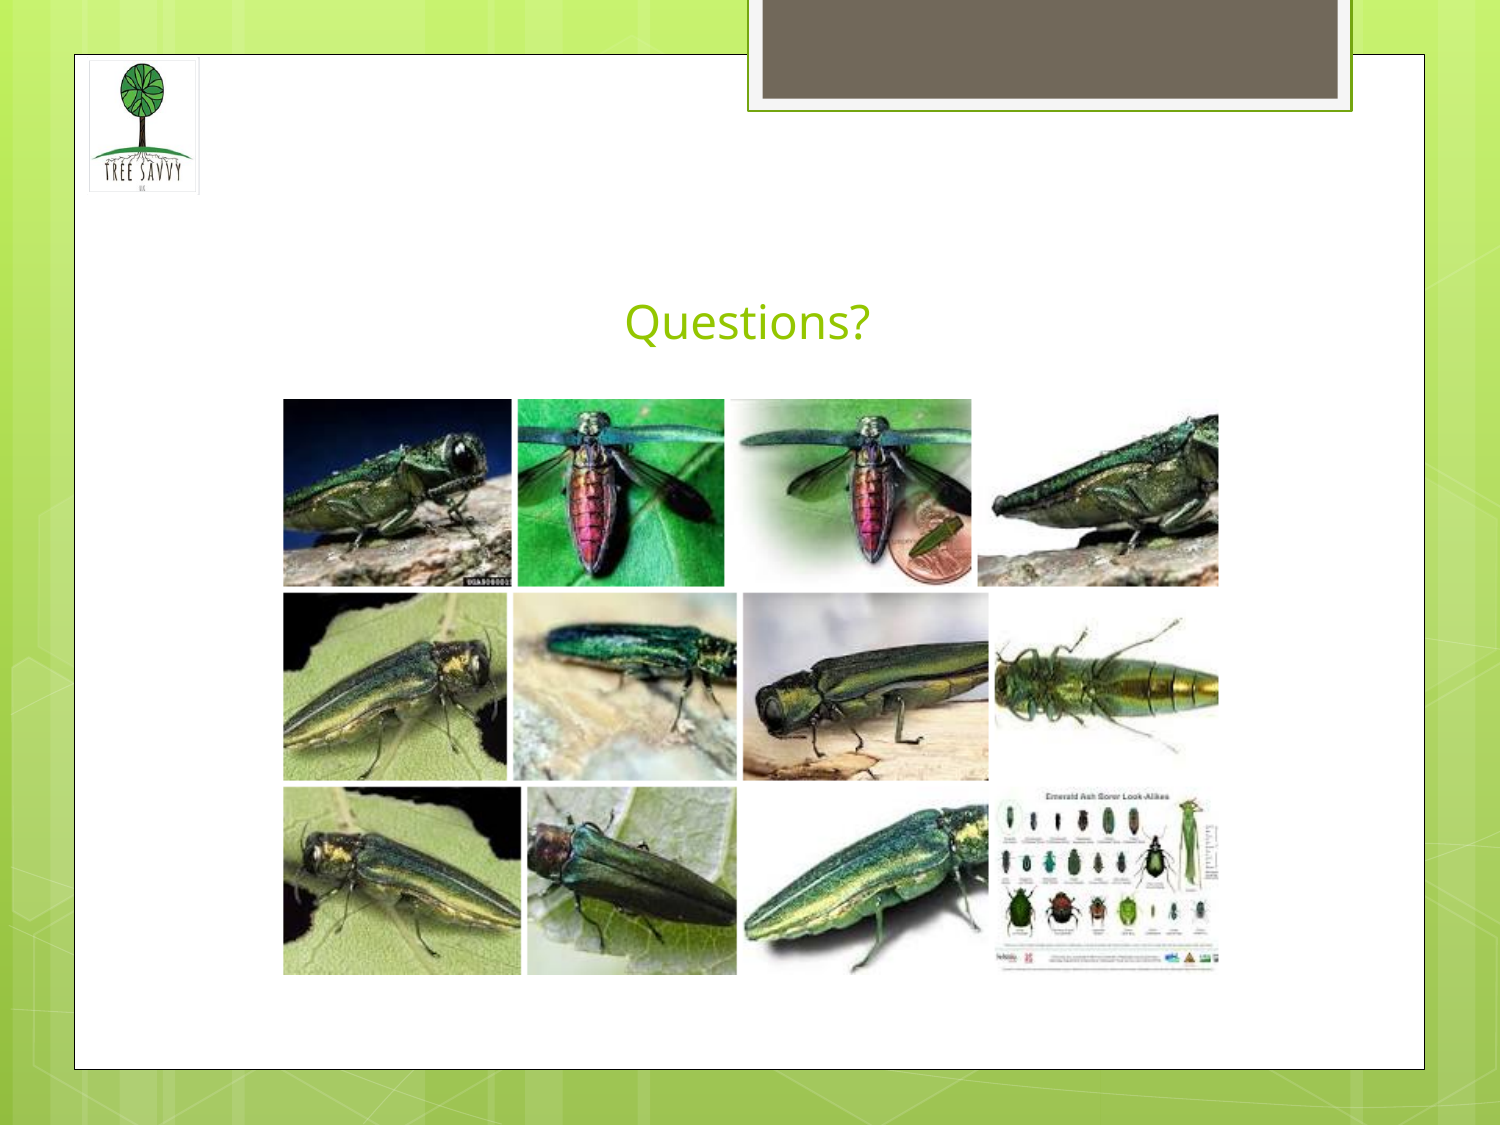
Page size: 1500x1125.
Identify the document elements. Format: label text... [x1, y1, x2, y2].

picture [282, 399, 1225, 976]
title Questions? [171, 168, 1324, 357]
picture [87, 57, 201, 195]
